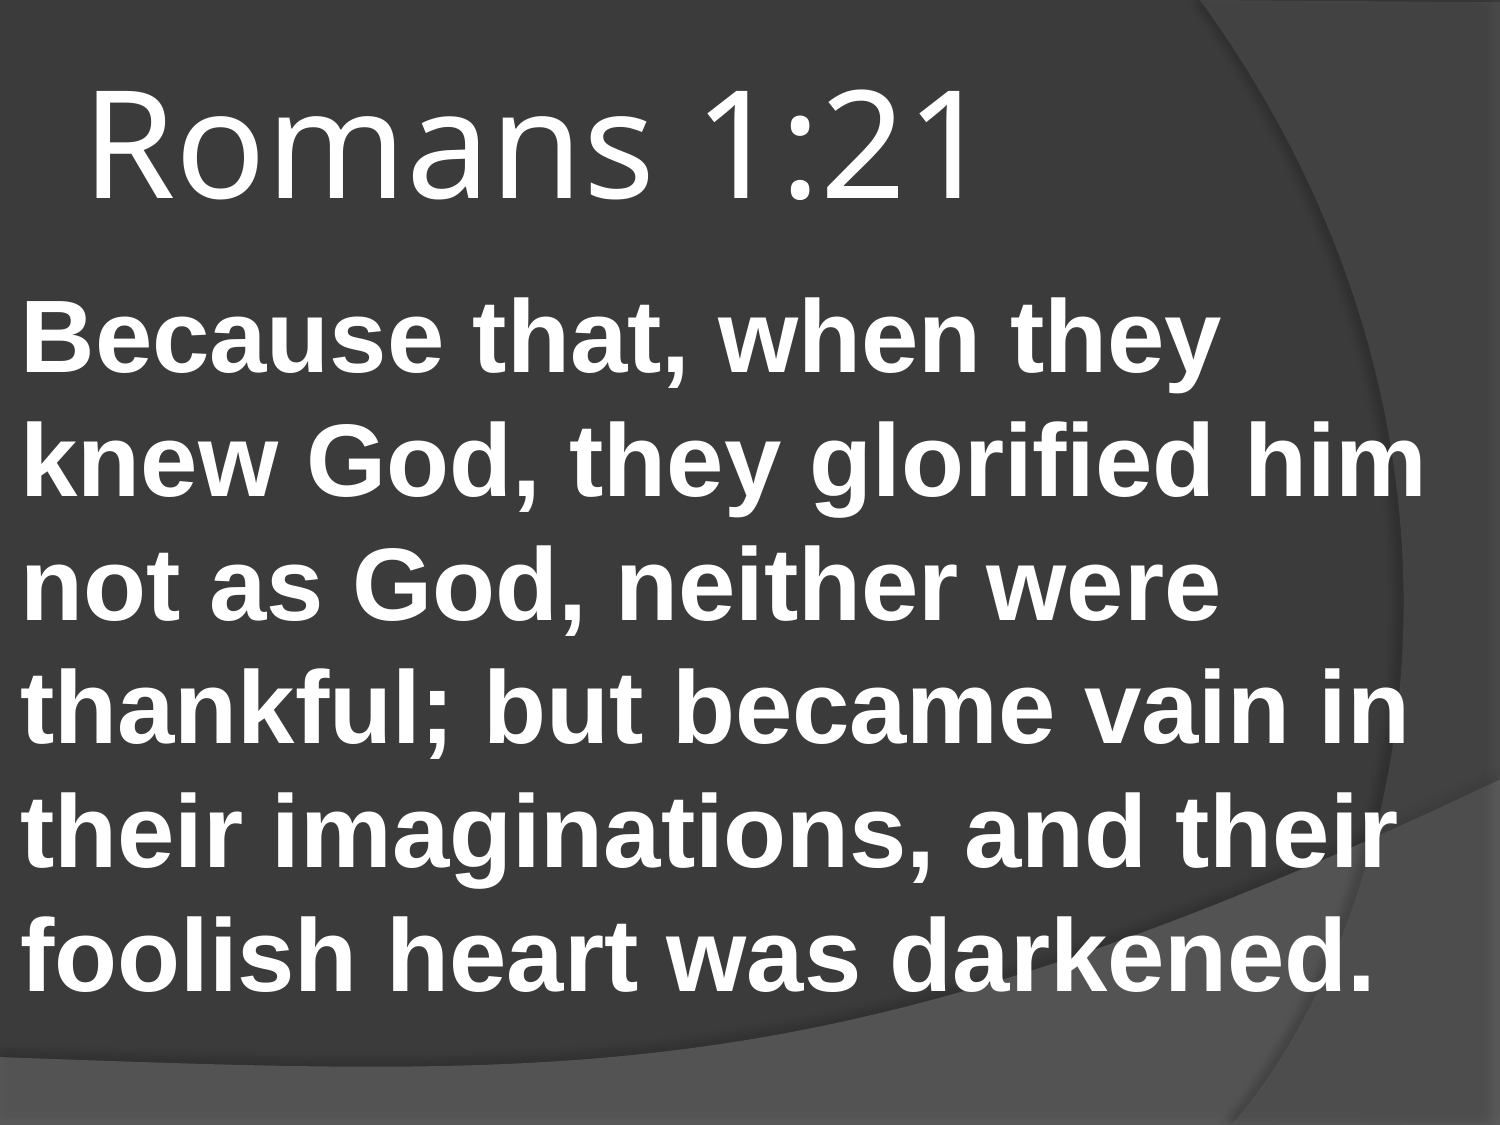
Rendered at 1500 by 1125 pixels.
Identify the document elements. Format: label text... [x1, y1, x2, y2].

list Because that, when they knew God, they glorified him not as God, neither were thankful; but became vain in their imaginations, and their foolish heart was darkened. [0, 262, 1488, 1125]
title Romans 1:21 [75, 45, 1300, 233]
